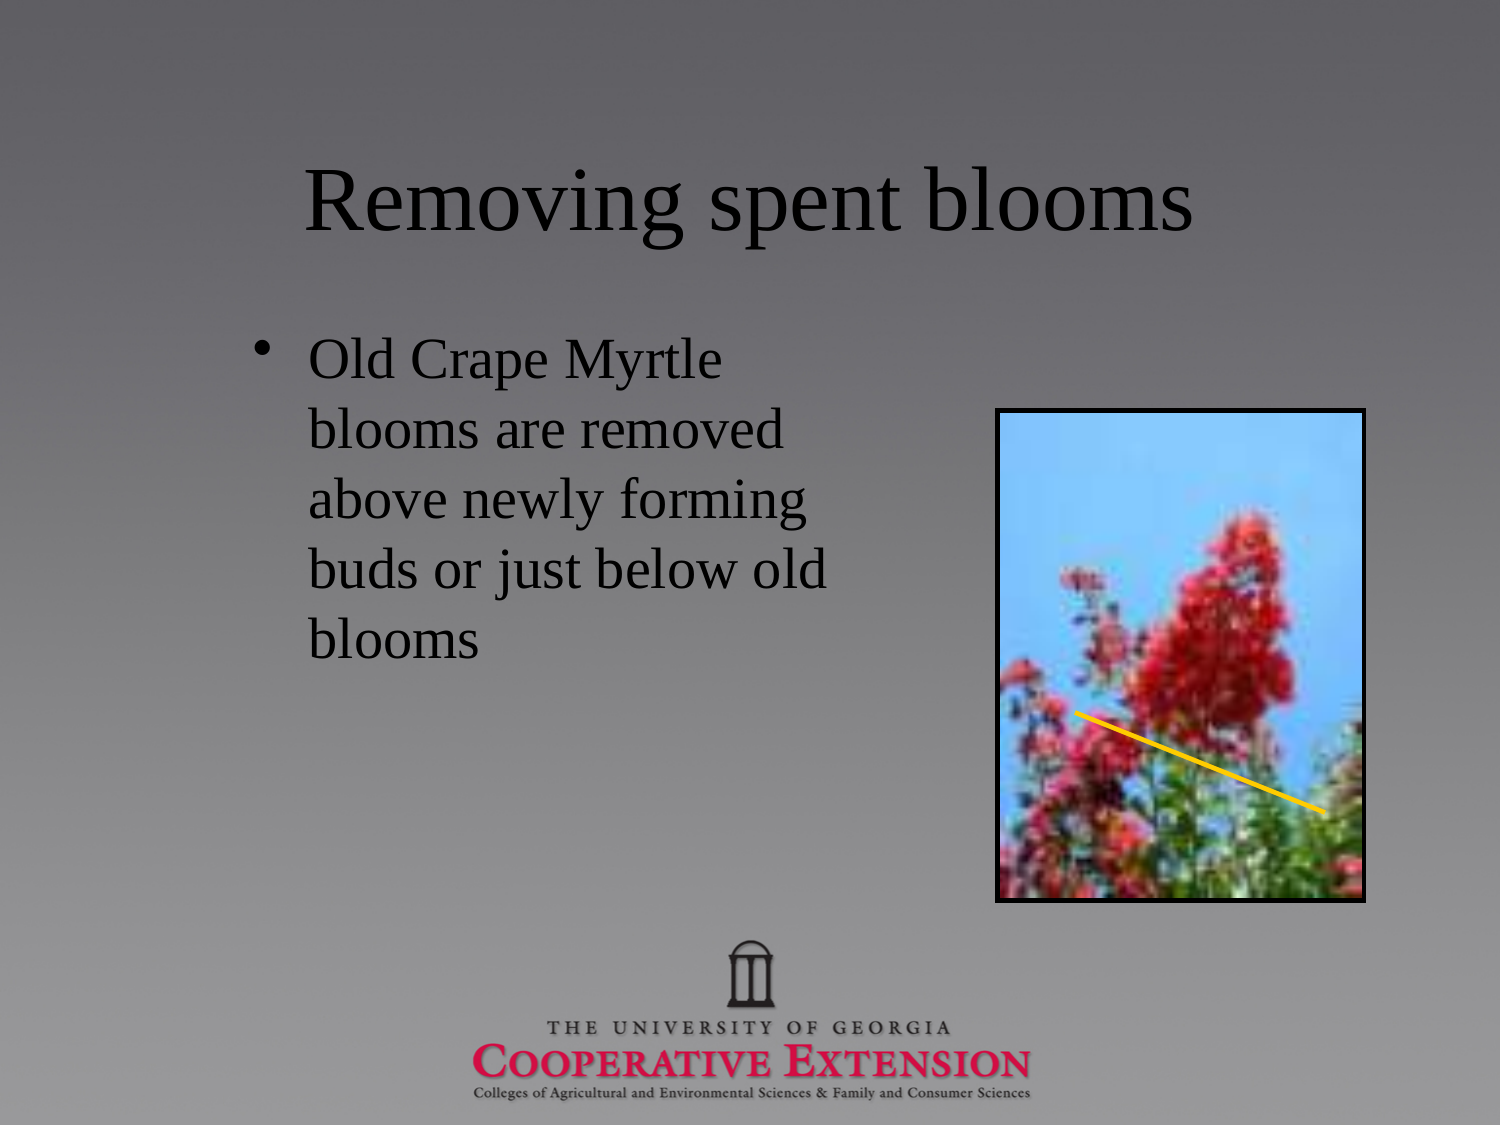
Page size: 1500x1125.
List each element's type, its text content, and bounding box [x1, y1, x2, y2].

list Old Crape Myrtle blooms are removed above newly forming buds or just below old blooms [237, 312, 863, 900]
picture [0, 0, 1500, 1125]
title Removing spent blooms [112, 99, 1388, 288]
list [999, 412, 1362, 899]
